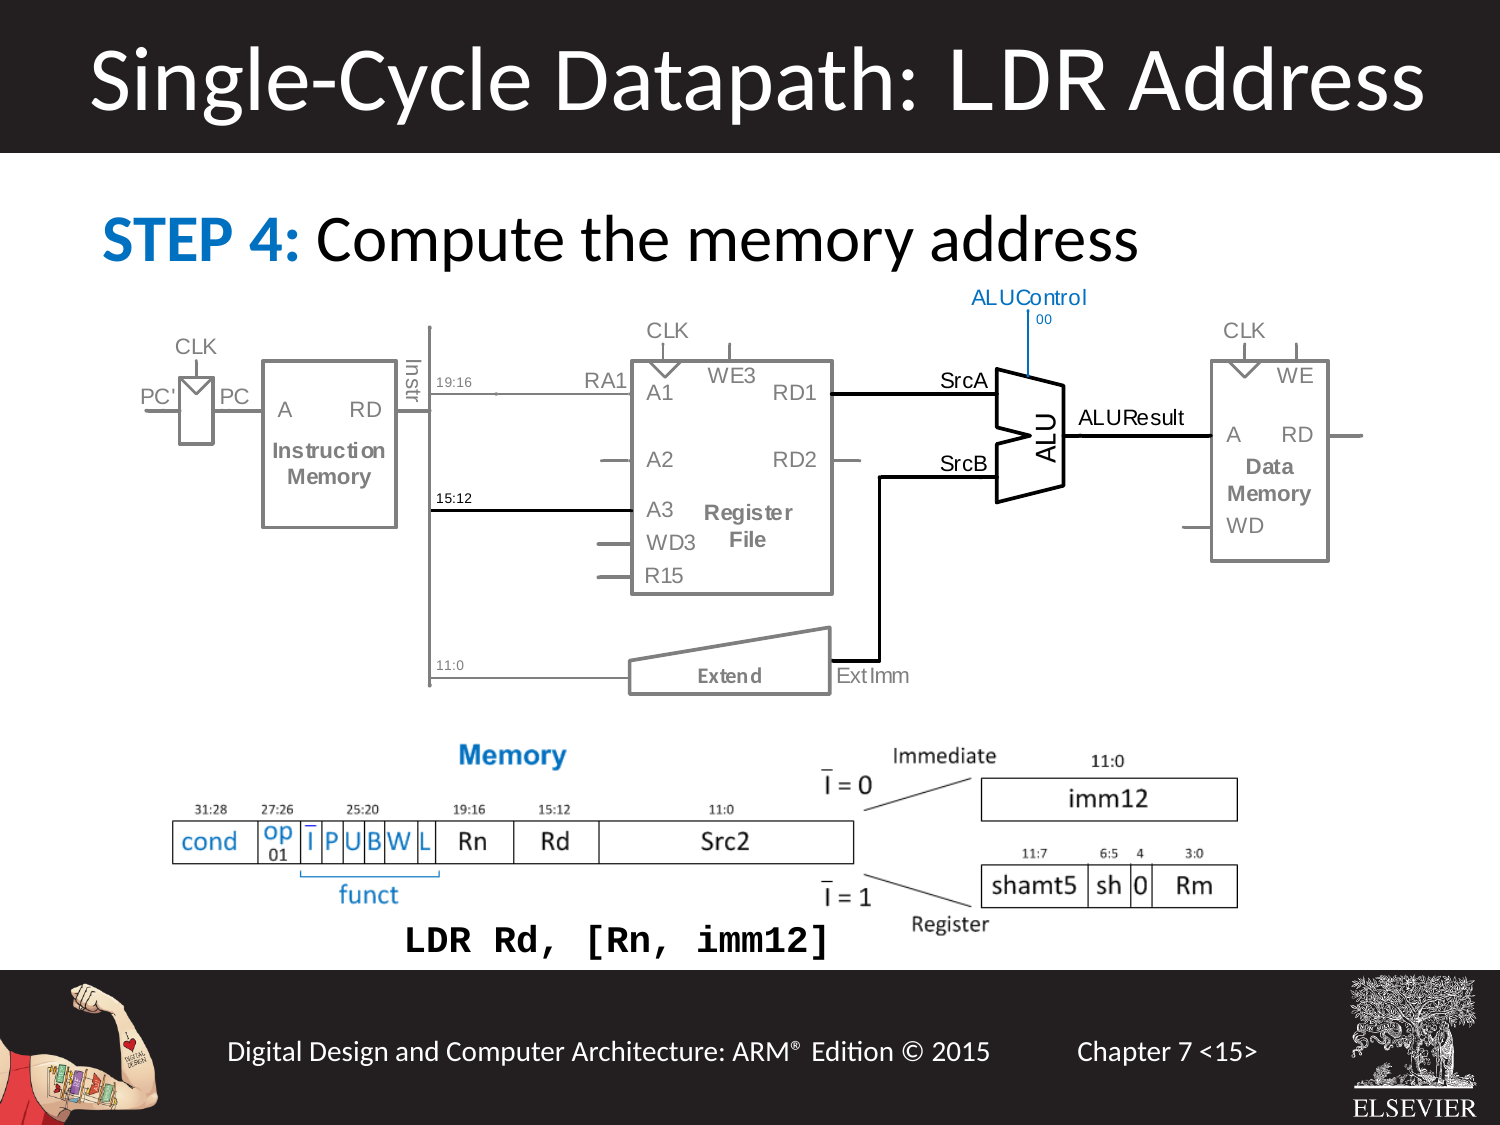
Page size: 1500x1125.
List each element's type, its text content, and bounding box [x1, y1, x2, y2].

picture [170, 734, 1238, 938]
text_box Single-Cycle Datapath: LDR Address [75, 11, 1500, 136]
picture [1350, 974, 1477, 1117]
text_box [124, 274, 1365, 701]
picture [0, 979, 163, 1125]
text_box LDR Rd, [Rn, imm12] [388, 946, 847, 968]
list STEP 4: Compute the memory address [87, 187, 1350, 1000]
